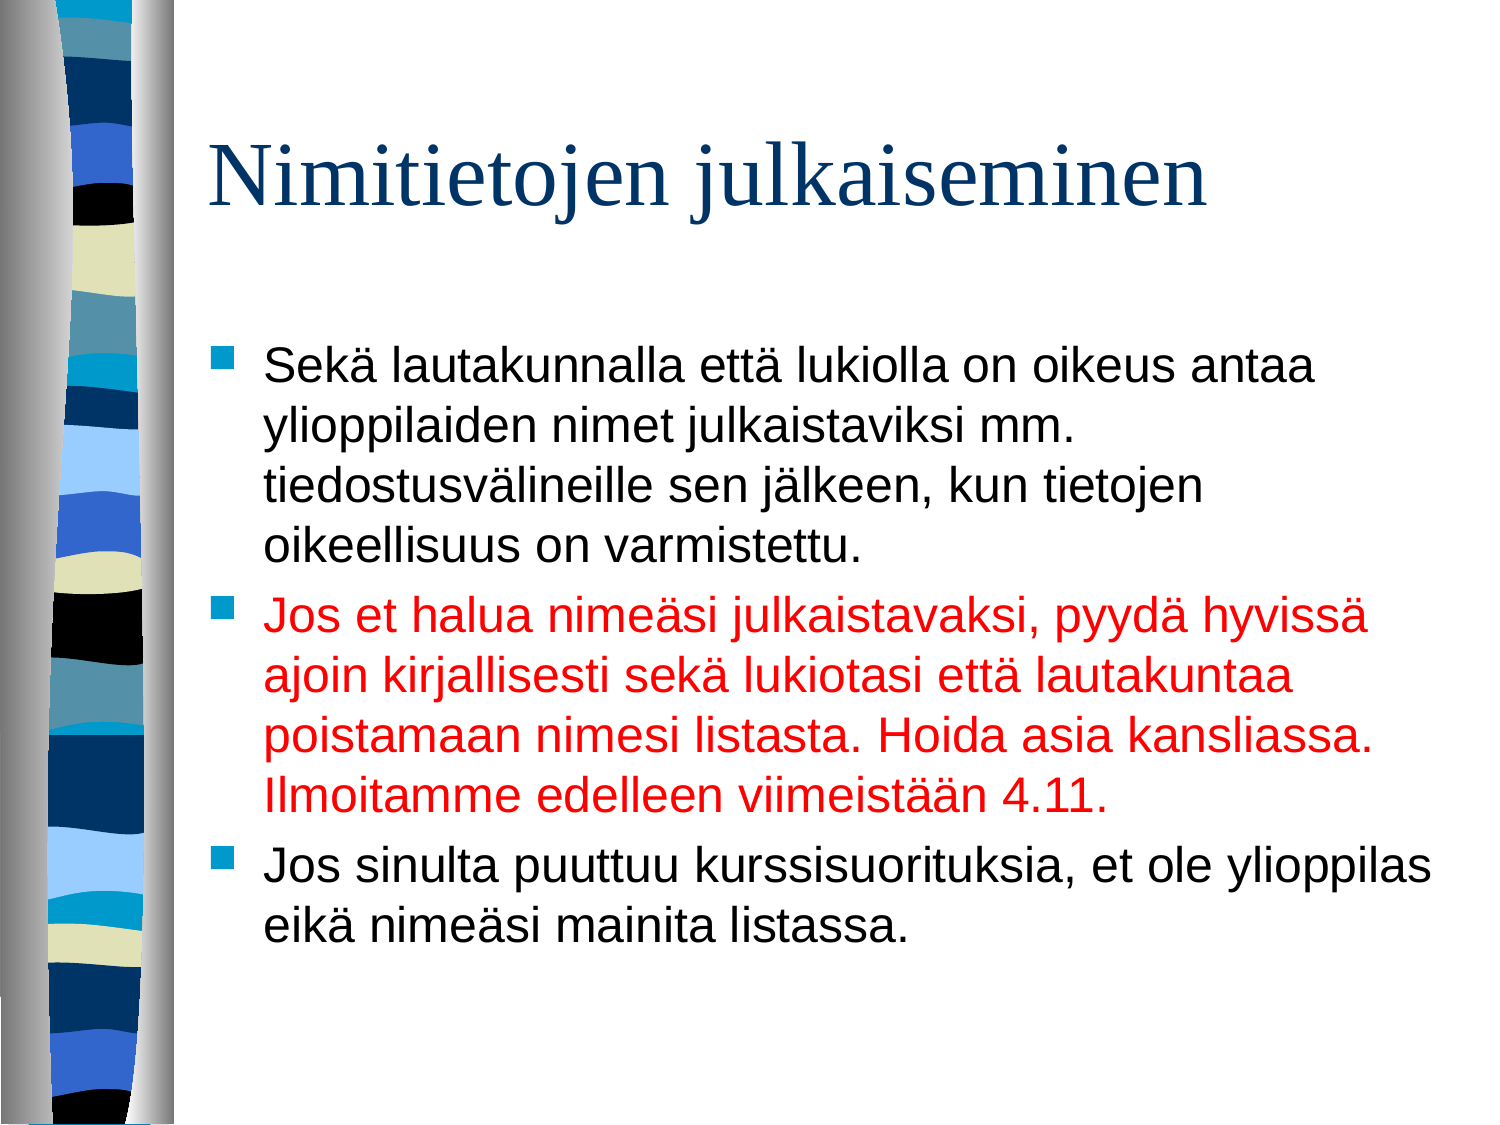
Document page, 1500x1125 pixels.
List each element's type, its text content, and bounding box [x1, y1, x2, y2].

title Nimitietojen julkaiseminen [192, 75, 1468, 263]
list Sekä lautakunnalla että lukiolla on oikeus antaa ylioppilaiden nimet julkaistaviksi mm. tiedostusvälineille sen jälkeen, kun tietojen oikeellisuus on varmistettu. Jos et halua nimeäsi julkaistavaksi, pyydä hyvissä ajoin kirjallisesti sekä lukiotasi että lautakuntaa poistamaan nimesi listasta. Hoida asia kansliassa. Ilmoitamme edelleen viimeistään 4.11. Jos sinulta puuttuu kurssisuorituksia, et ole ylioppilas eikä nimeäsi mainita listassa. [192, 324, 1468, 1000]
